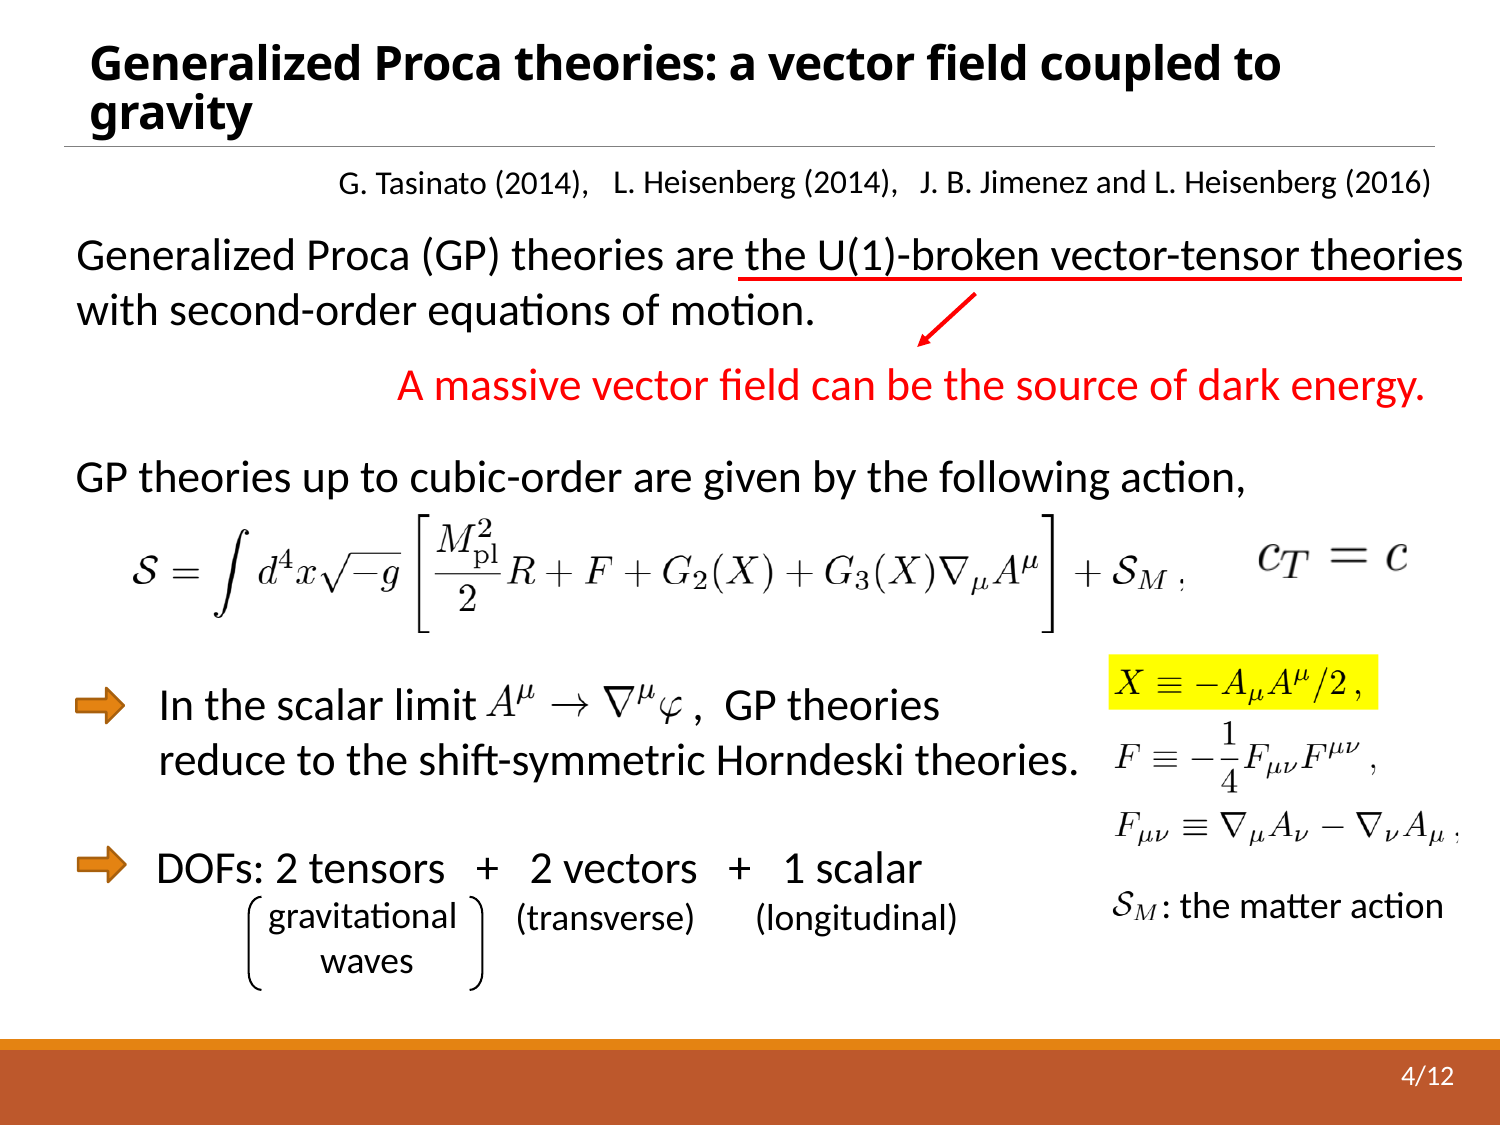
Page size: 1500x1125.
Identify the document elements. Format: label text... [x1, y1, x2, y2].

text_box [469, 895, 484, 991]
title Generalized Proca theories: a vector field coupled to gravity [74, 33, 1427, 147]
text_box J. B. Jimenez and L. Heisenberg (2016) [890, 153, 1462, 208]
text_box : the matter action [1146, 873, 1460, 934]
picture [1112, 890, 1158, 920]
picture [484, 683, 682, 725]
text_box (transverse) [500, 885, 720, 946]
text_box G. Tasinato (2014), [323, 153, 646, 209]
slide_number 4/12 [1308, 1044, 1470, 1105]
text_box A massive vector field can be the source of dark energy. [382, 346, 1453, 417]
text_box [75, 686, 125, 725]
text_box GP theories up to cubic-order are given by the following action, [60, 439, 1294, 509]
text_box [1107, 653, 1380, 711]
picture [1113, 667, 1459, 847]
text_box Generalized Proca (GP) theories are the U(1)-broken vector-tensor theories with second-order equations of motion. [61, 217, 1491, 343]
picture [1257, 544, 1408, 578]
text_box [76, 845, 127, 884]
text_box (longitudinal) [739, 885, 982, 946]
text_box DOFs: 2 tensors + 2 vectors + 1 scalar [141, 830, 959, 901]
picture [132, 513, 1184, 633]
text_box gravitational waves [253, 883, 481, 989]
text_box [916, 292, 976, 348]
text_box [247, 895, 262, 991]
text_box In the scalar limit , GP theories reduce to the shift-symmetric Horndeski theories. [143, 667, 1096, 793]
text_box L. Heisenberg (2014), [598, 152, 933, 208]
